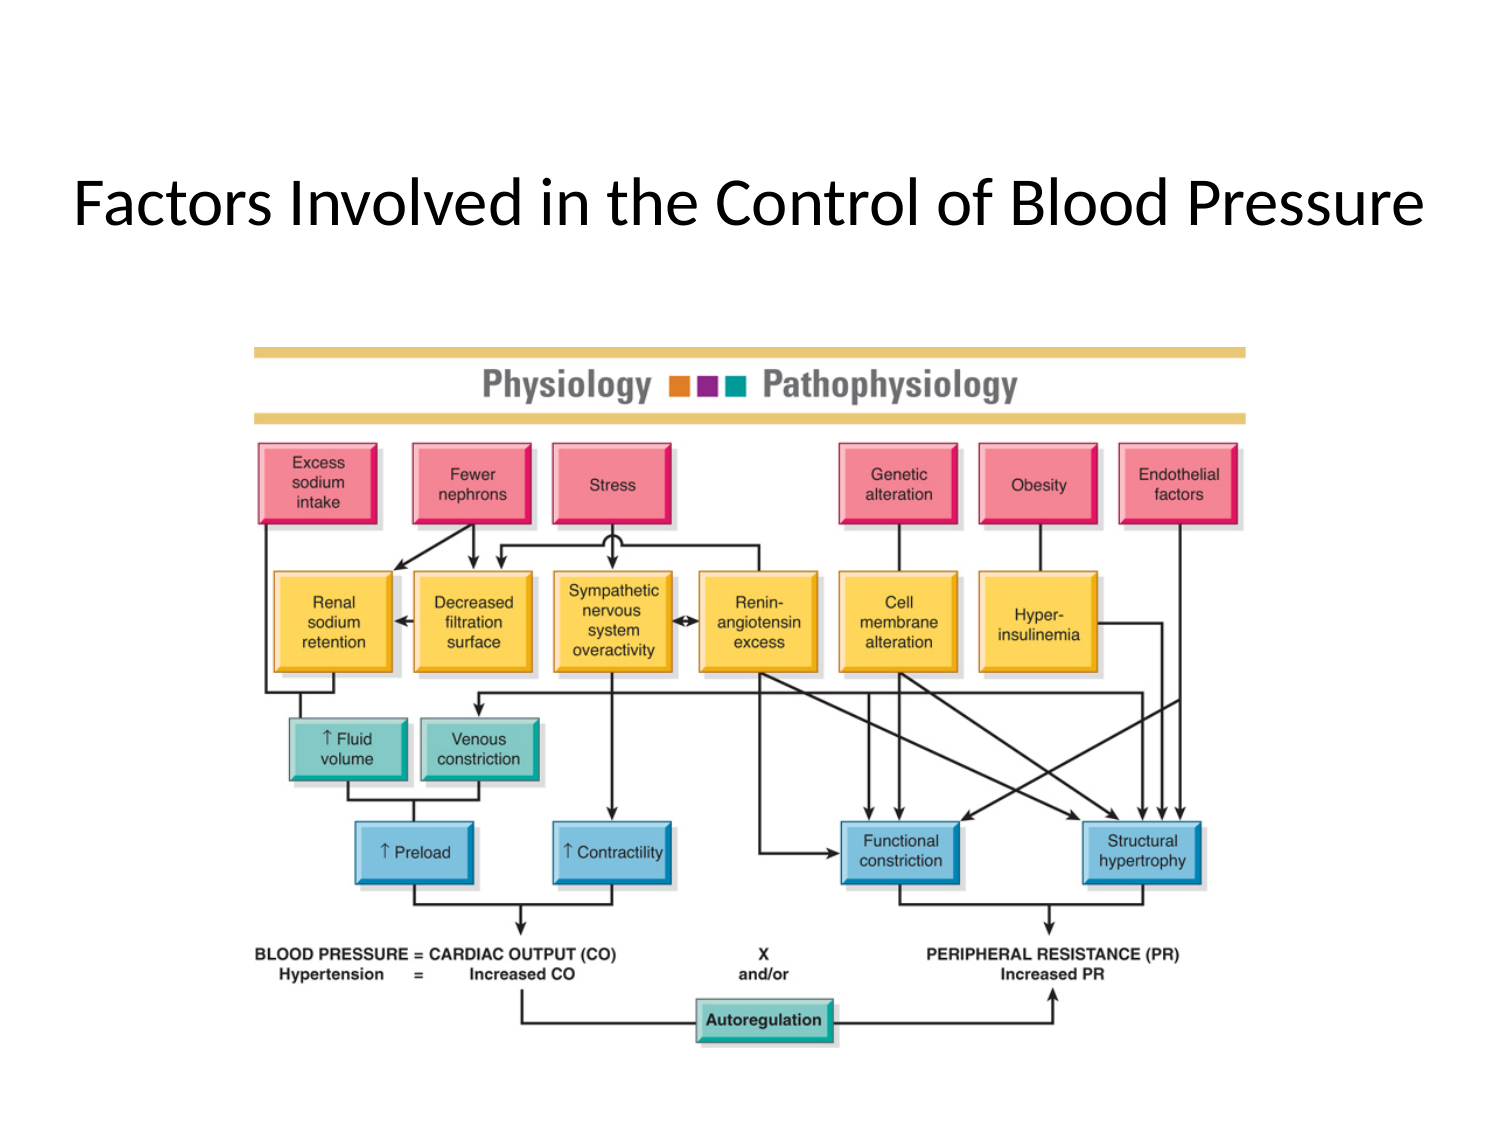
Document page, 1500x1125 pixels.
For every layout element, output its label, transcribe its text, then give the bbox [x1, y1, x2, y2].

title Factors Involved in the Control of Blood Pressure [51, 62, 1450, 252]
picture [254, 347, 1246, 1048]
